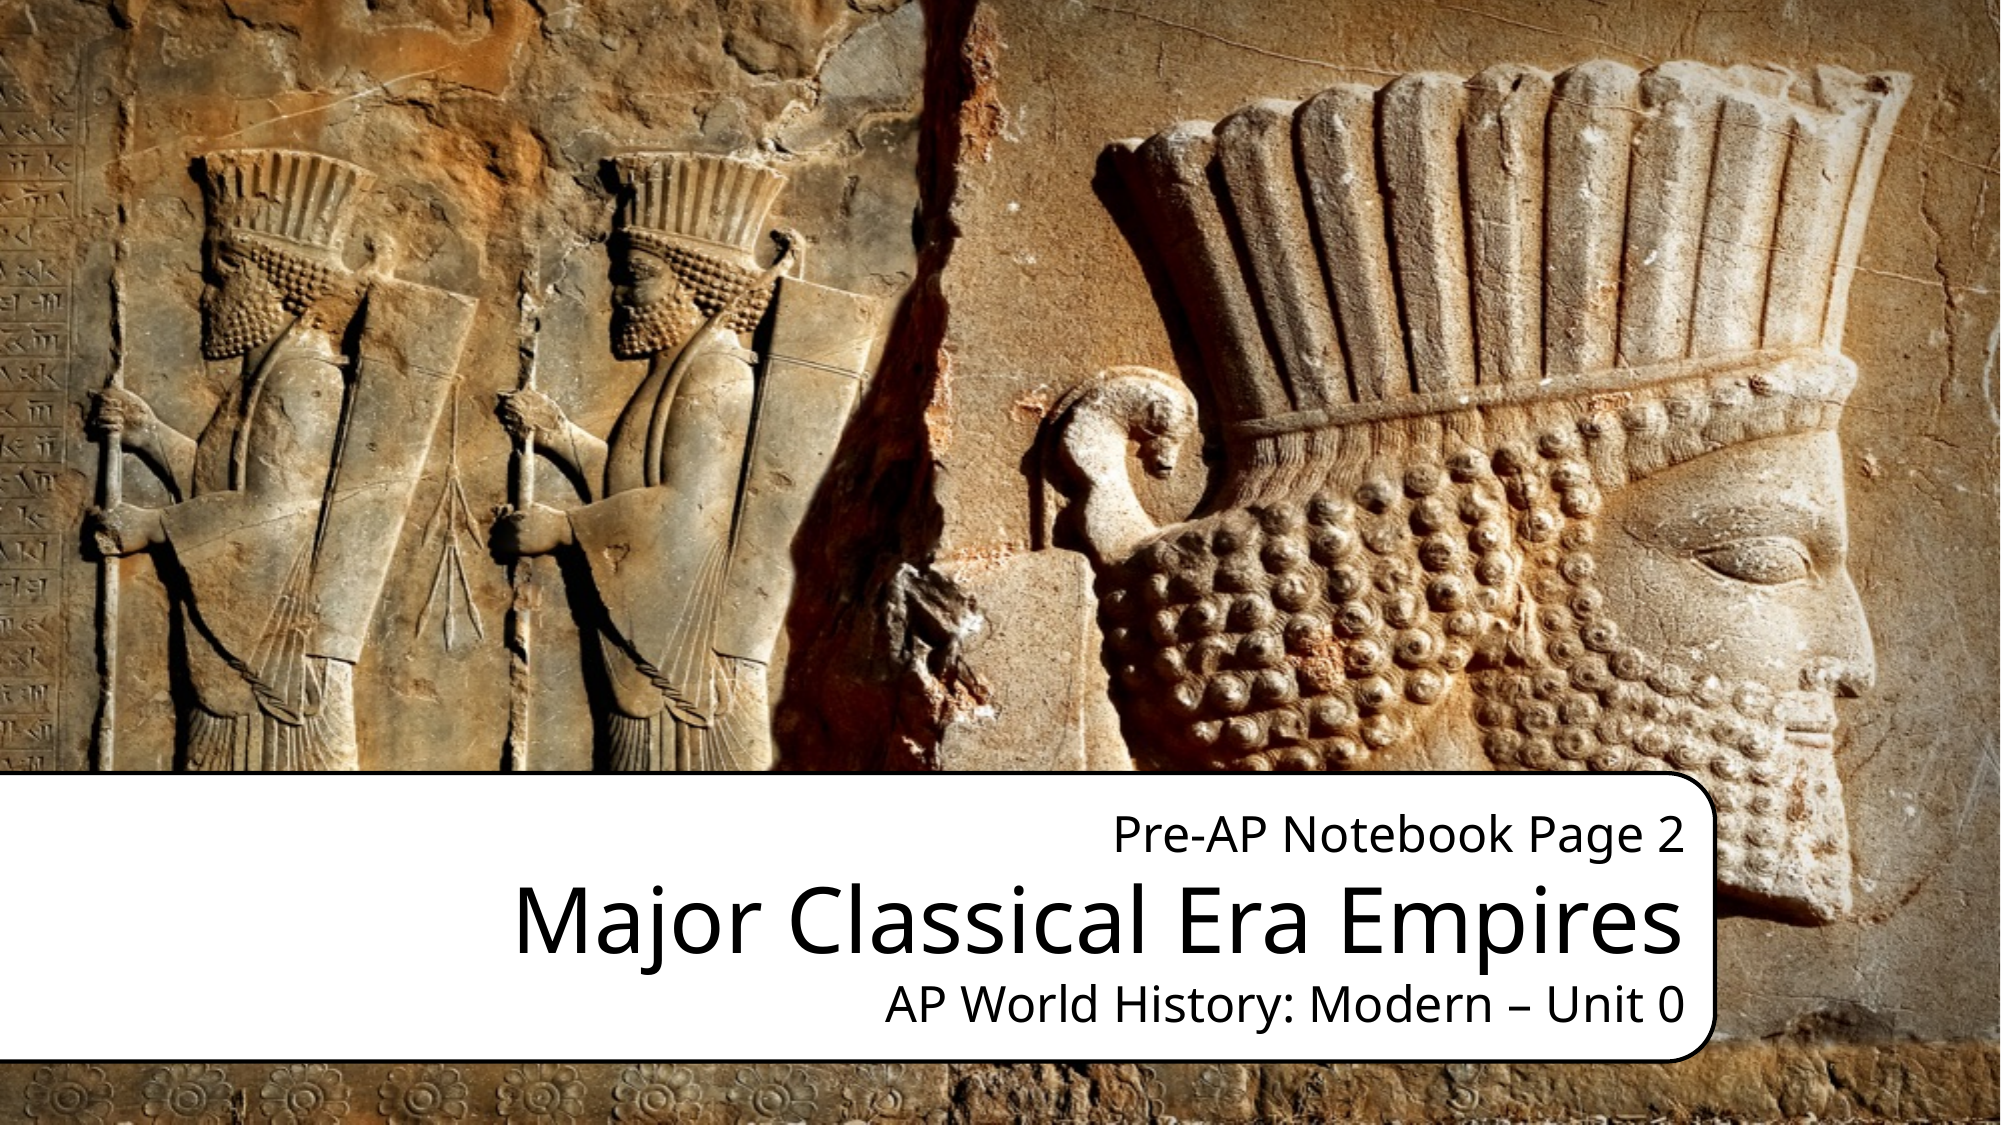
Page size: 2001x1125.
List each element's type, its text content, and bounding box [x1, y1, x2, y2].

picture [0, 0, 2001, 1125]
text_box Pre-AP Notebook Page 2 Major Classical Era Empires AP World History: Modern – Unit 0 [0, 770, 1718, 1064]
